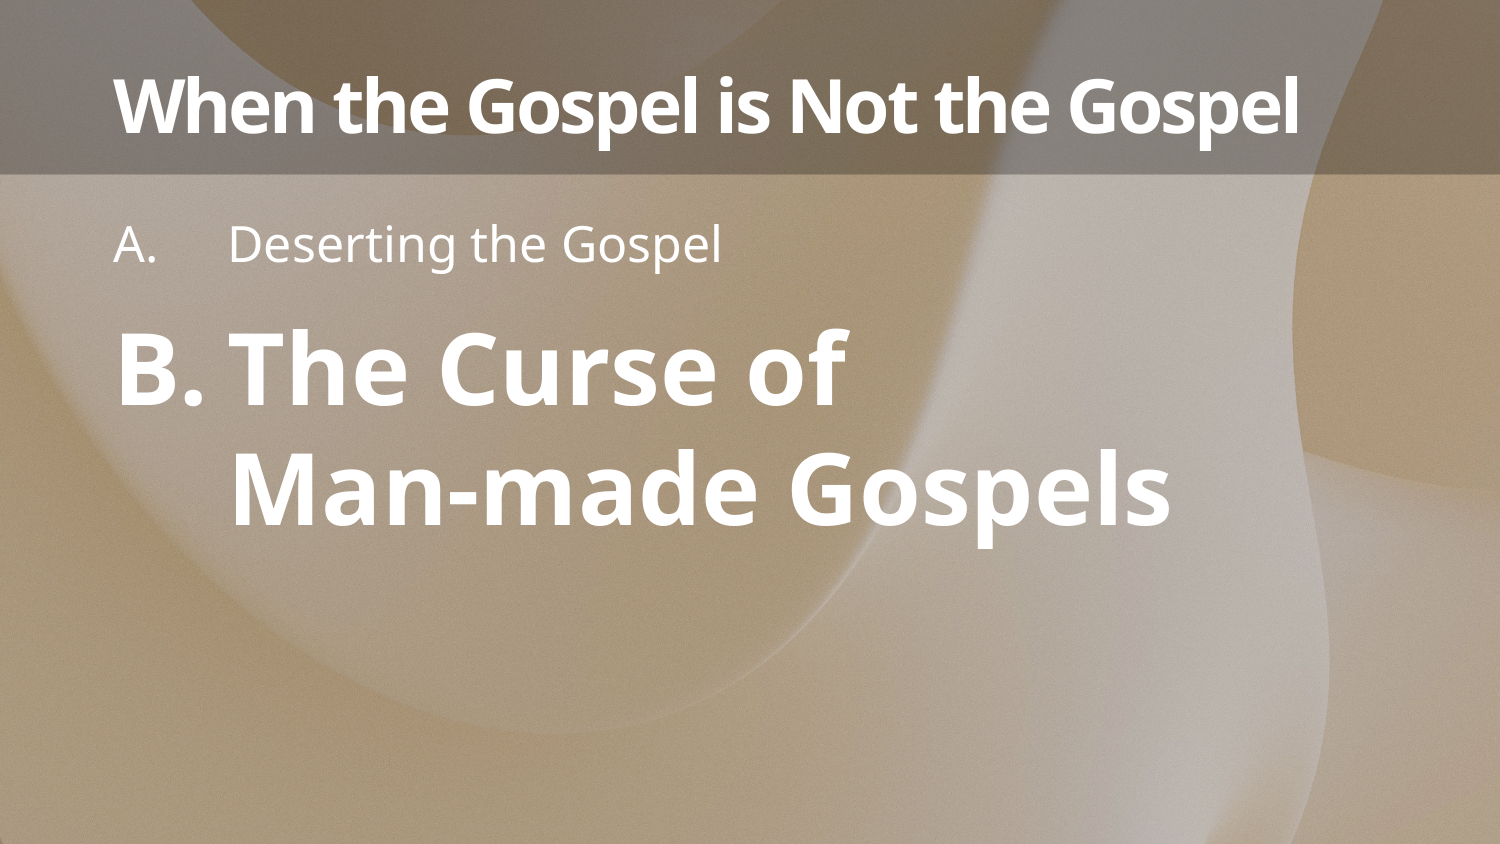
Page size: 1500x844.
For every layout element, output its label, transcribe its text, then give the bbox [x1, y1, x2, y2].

picture [0, 0, 1500, 844]
title When the Gospel is Not the Gospel [98, 33, 1397, 175]
list Deserting the Gospel The Curse of Man-made Gospels [98, 205, 1397, 803]
